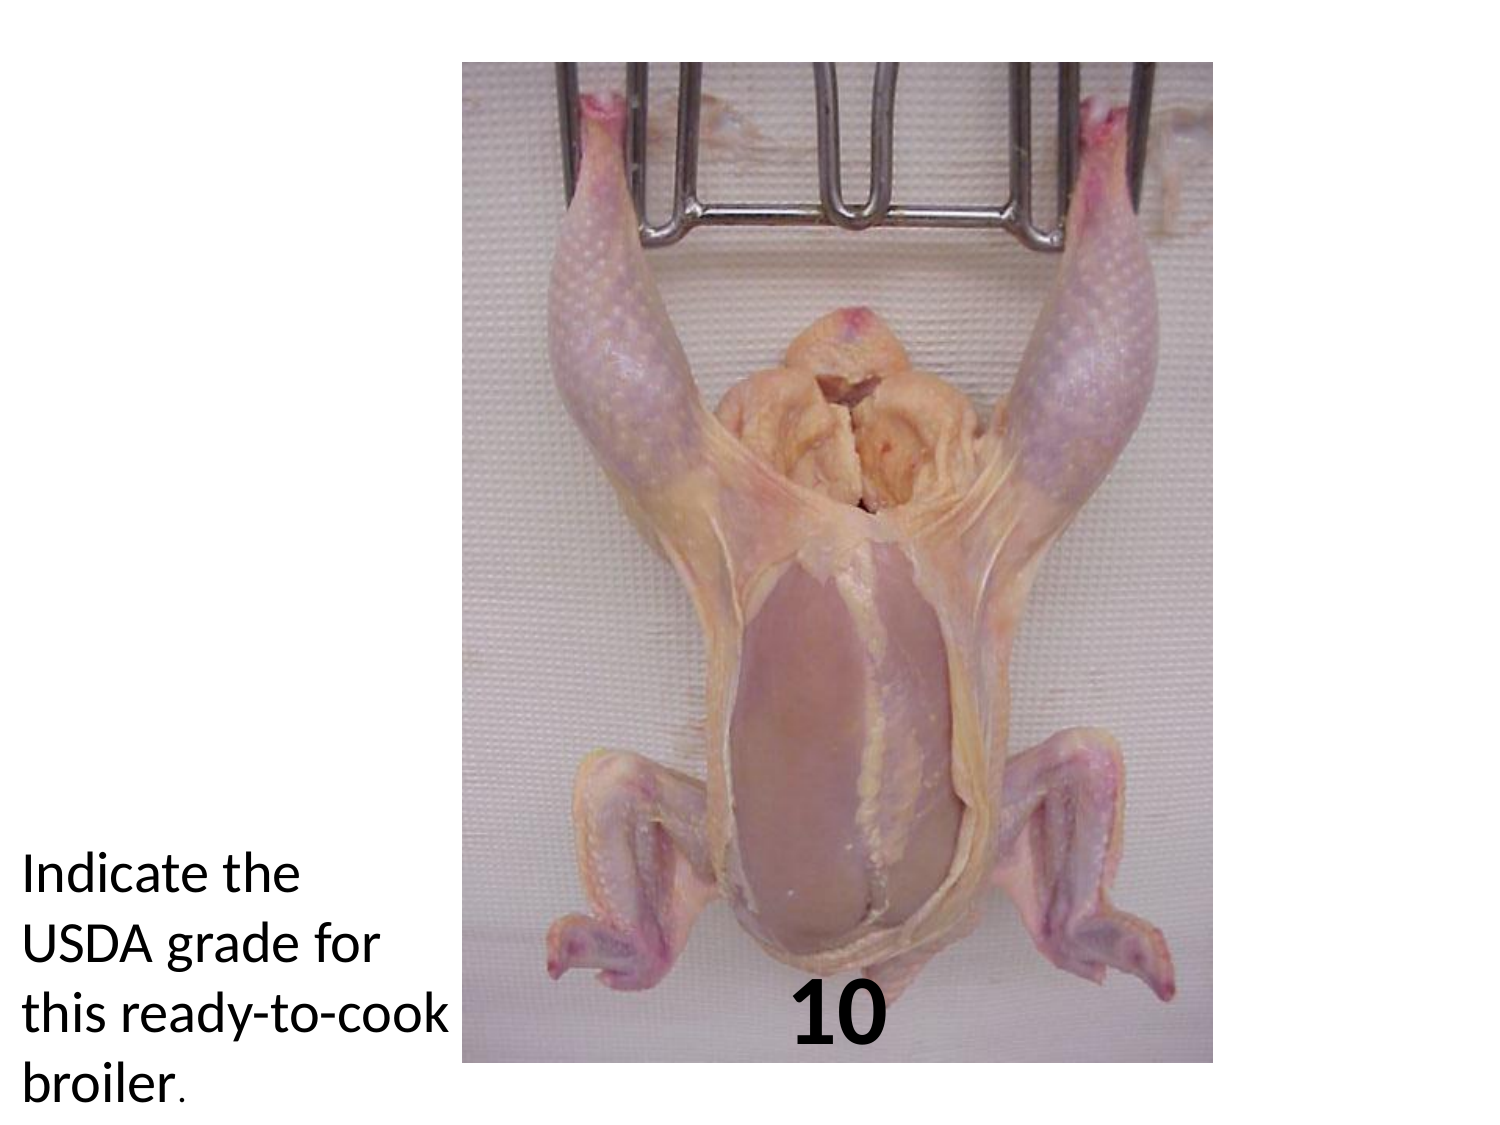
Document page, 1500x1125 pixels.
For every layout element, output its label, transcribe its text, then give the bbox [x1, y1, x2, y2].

picture [462, 62, 1213, 1063]
text_box Indicate the USDA grade for this ready-to-cook broiler. [6, 827, 494, 1122]
